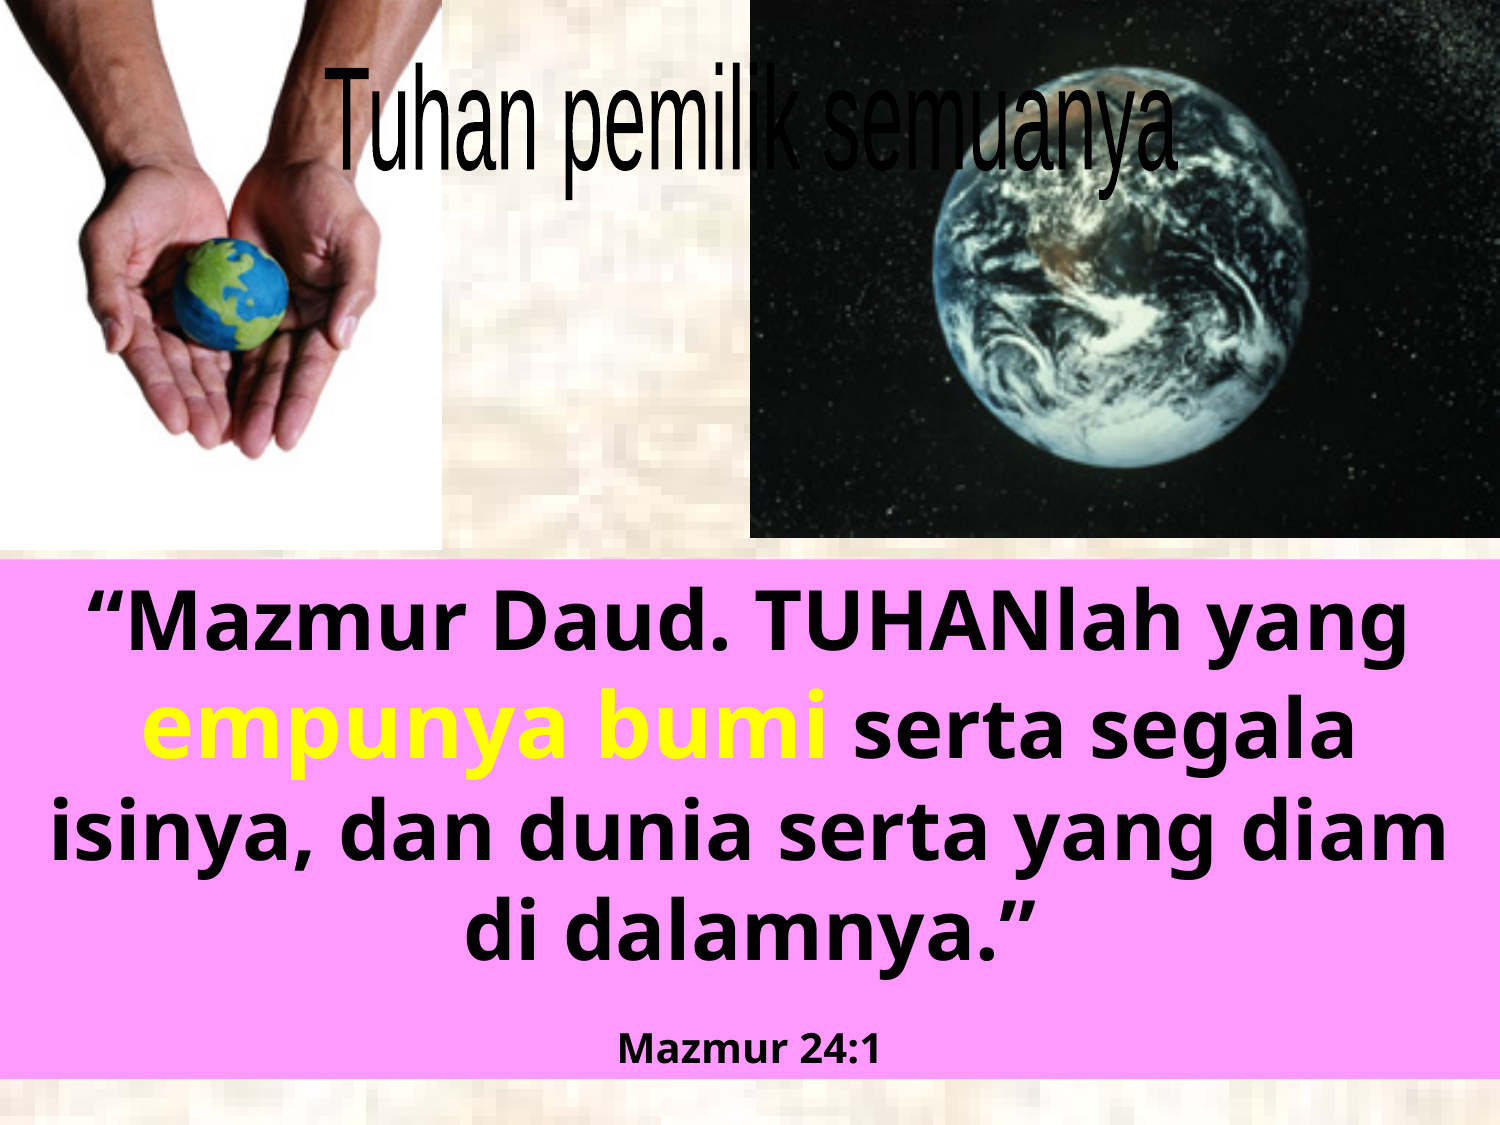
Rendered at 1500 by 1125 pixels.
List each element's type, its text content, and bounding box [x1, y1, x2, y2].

text_box “Mazmur Daud. TUHANlah yang empunya bumi serta segala isinya, dan dunia serta yang diam di dalamnya.” Mazmur 24:1 [0, 559, 1500, 1080]
picture [0, 0, 1500, 559]
picture [0, 1080, 1500, 1125]
